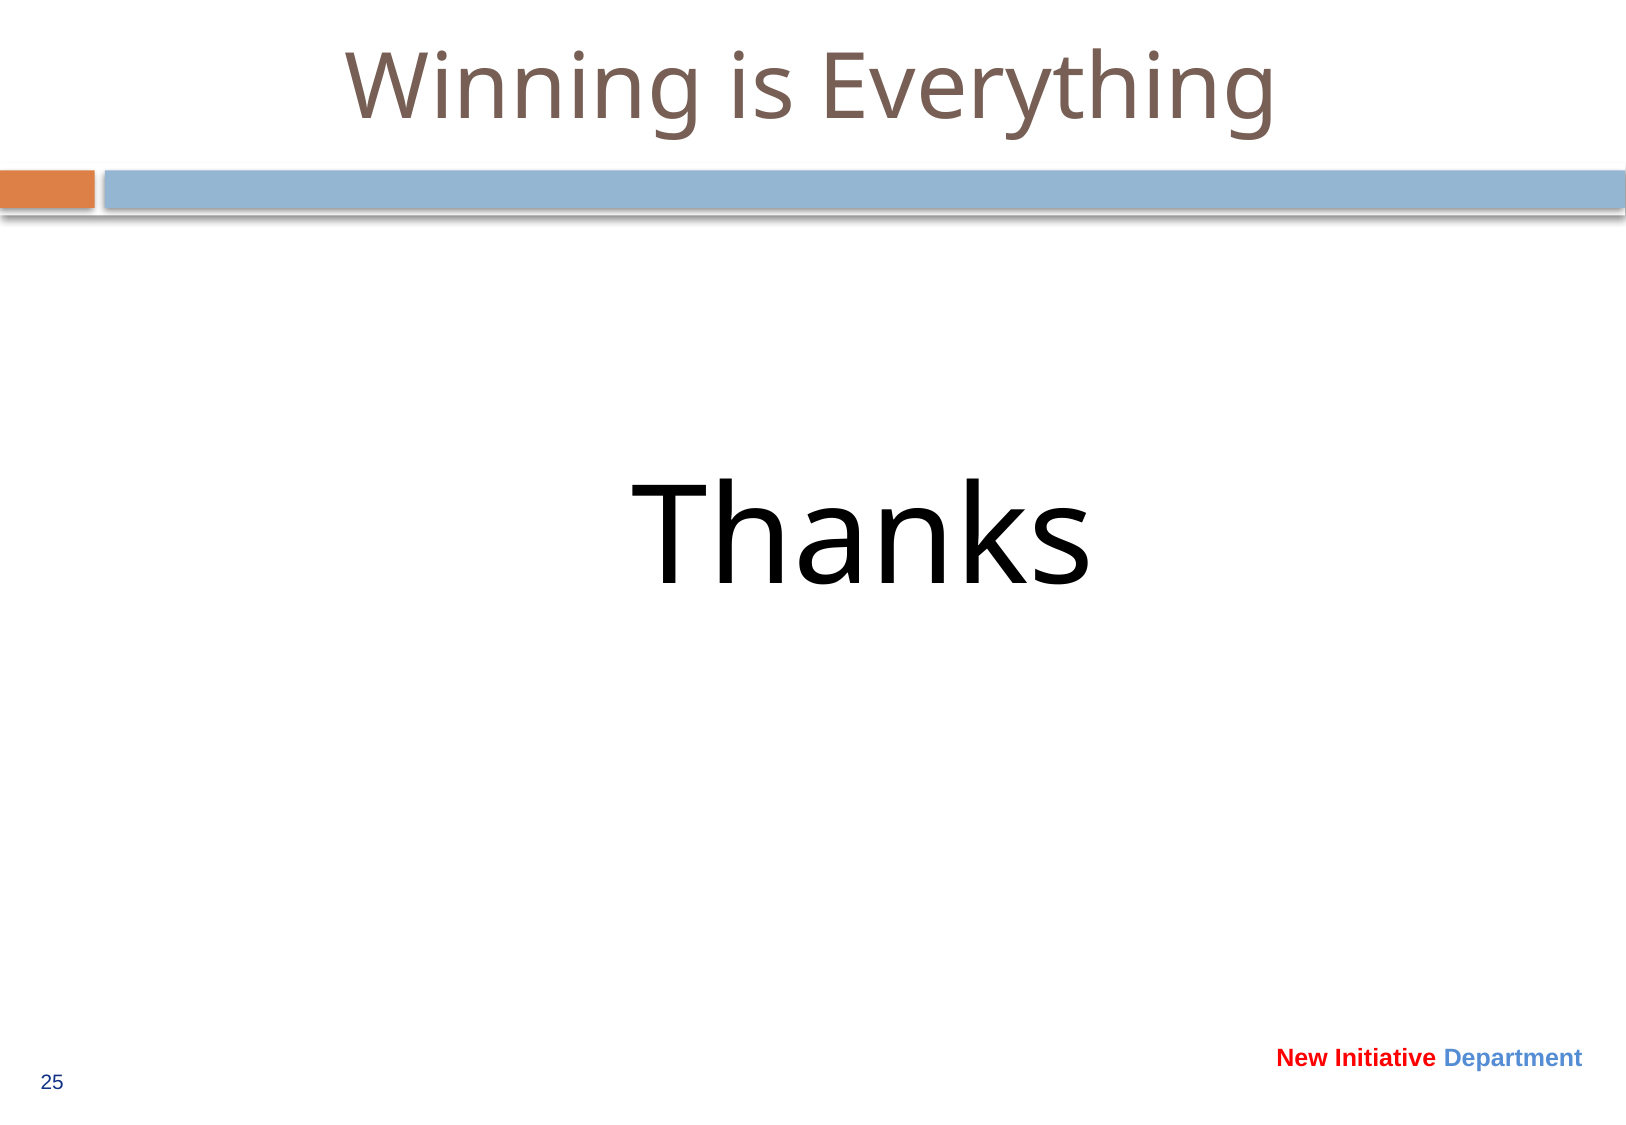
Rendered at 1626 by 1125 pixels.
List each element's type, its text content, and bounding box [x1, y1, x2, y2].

list Thanks [108, 262, 1559, 1006]
text_box New Initiative Department [1261, 1034, 1598, 1080]
title Winning is Everything [81, 19, 1544, 131]
